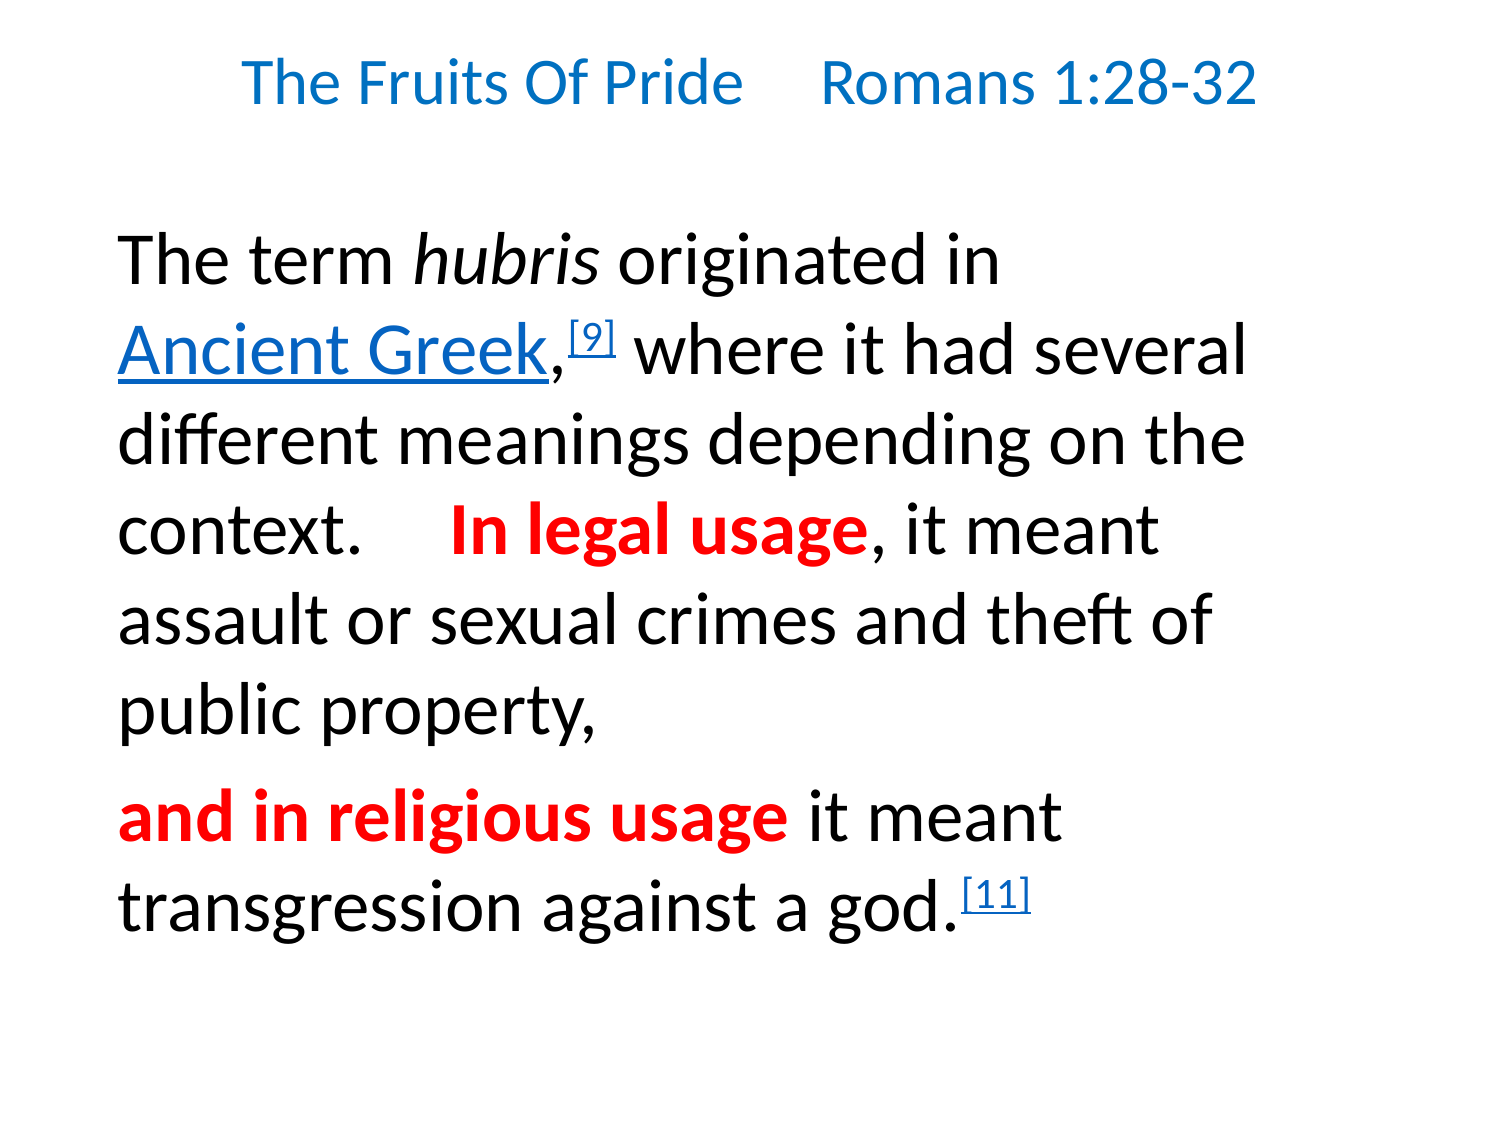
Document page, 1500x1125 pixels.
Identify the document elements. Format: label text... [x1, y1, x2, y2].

text_box The term hubris originated in Ancient Greek,[9] where it had several different meanings depending on the context. In legal usage, it meant assault or sexual crimes and theft of public property, and in religious usage it meant transgression against a god.[11] [103, 202, 1388, 954]
text_box The Fruits Of Pride Romans 1:28-32 [0, 24, 1500, 125]
